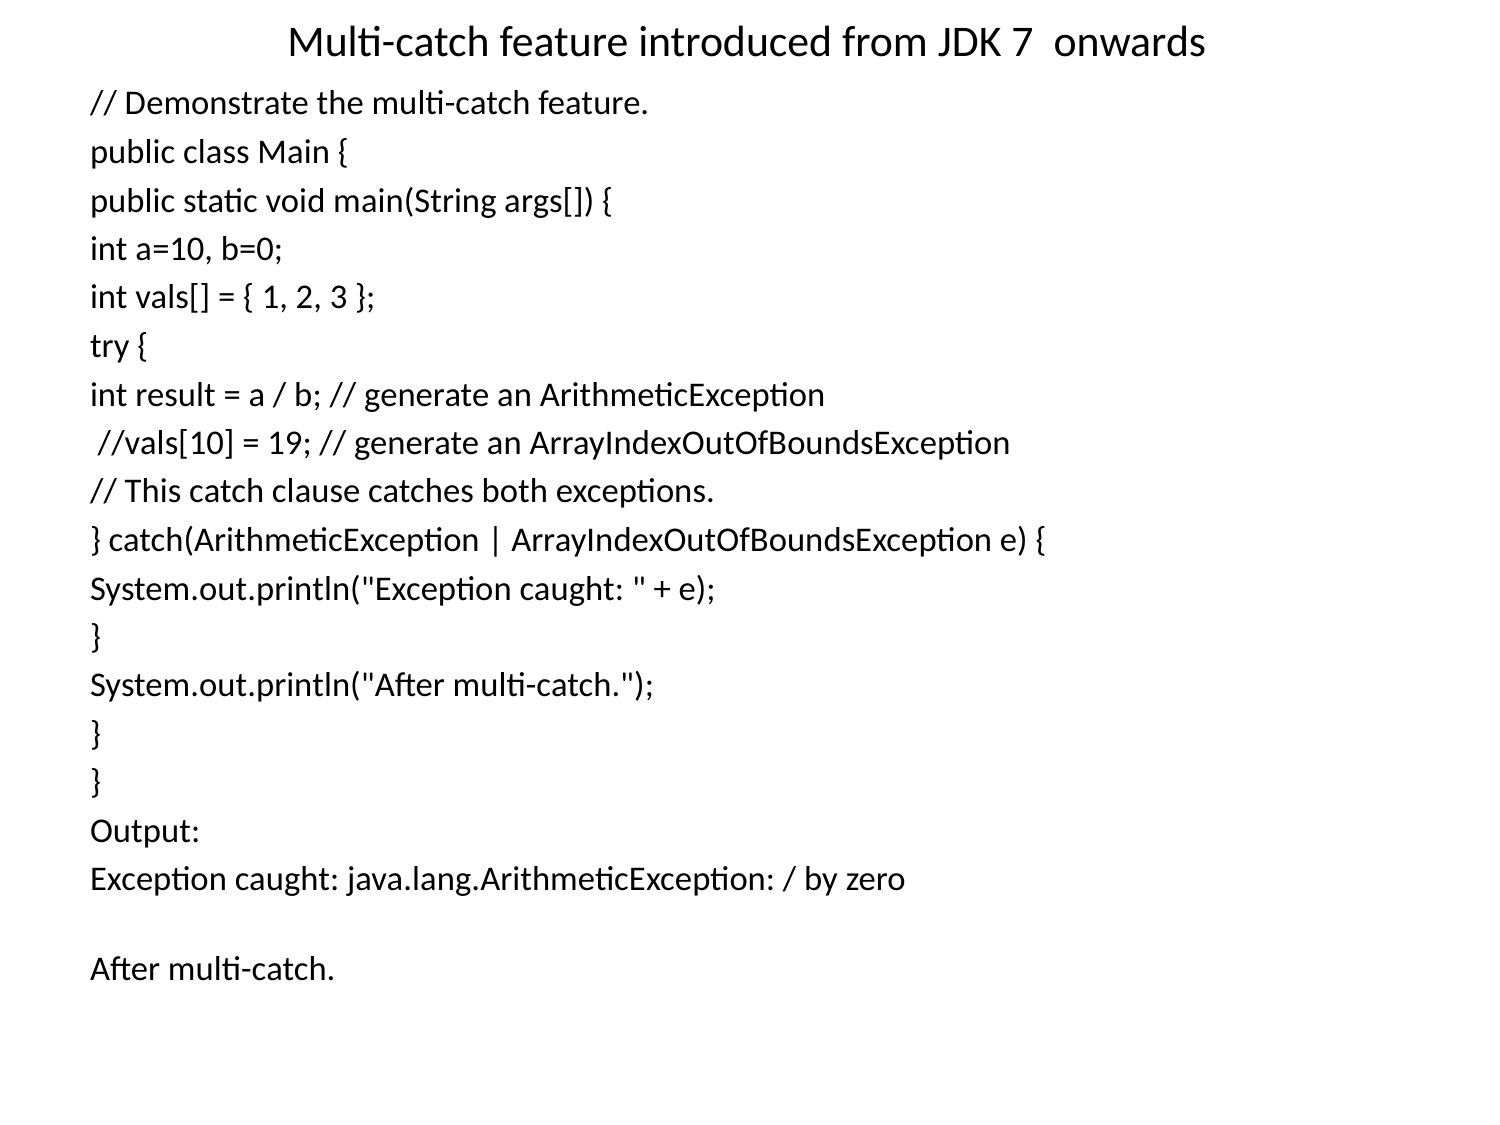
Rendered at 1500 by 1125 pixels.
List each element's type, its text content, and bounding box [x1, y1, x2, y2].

list // Demonstrate the multi-catch feature. public class Main { public static void main(String args[]) { int a=10, b=0; int vals[] = { 1, 2, 3 }; try { int result = a / b; // generate an ArithmeticException //vals[10] = 19; // generate an ArrayIndexOutOfBoundsException // This catch clause catches both exceptions. } catch(ArithmeticException | ArrayIndexOutOfBoundsException e) { System.out.println("Exception caught: " + e); } System.out.println("After multi-catch."); } } Output: Exception caught: java.lang.ArithmeticException: / by zero After multi-catch. [75, 72, 1425, 1005]
title Multi-catch feature introduced from JDK 7 onwards [71, 5, 1422, 73]
